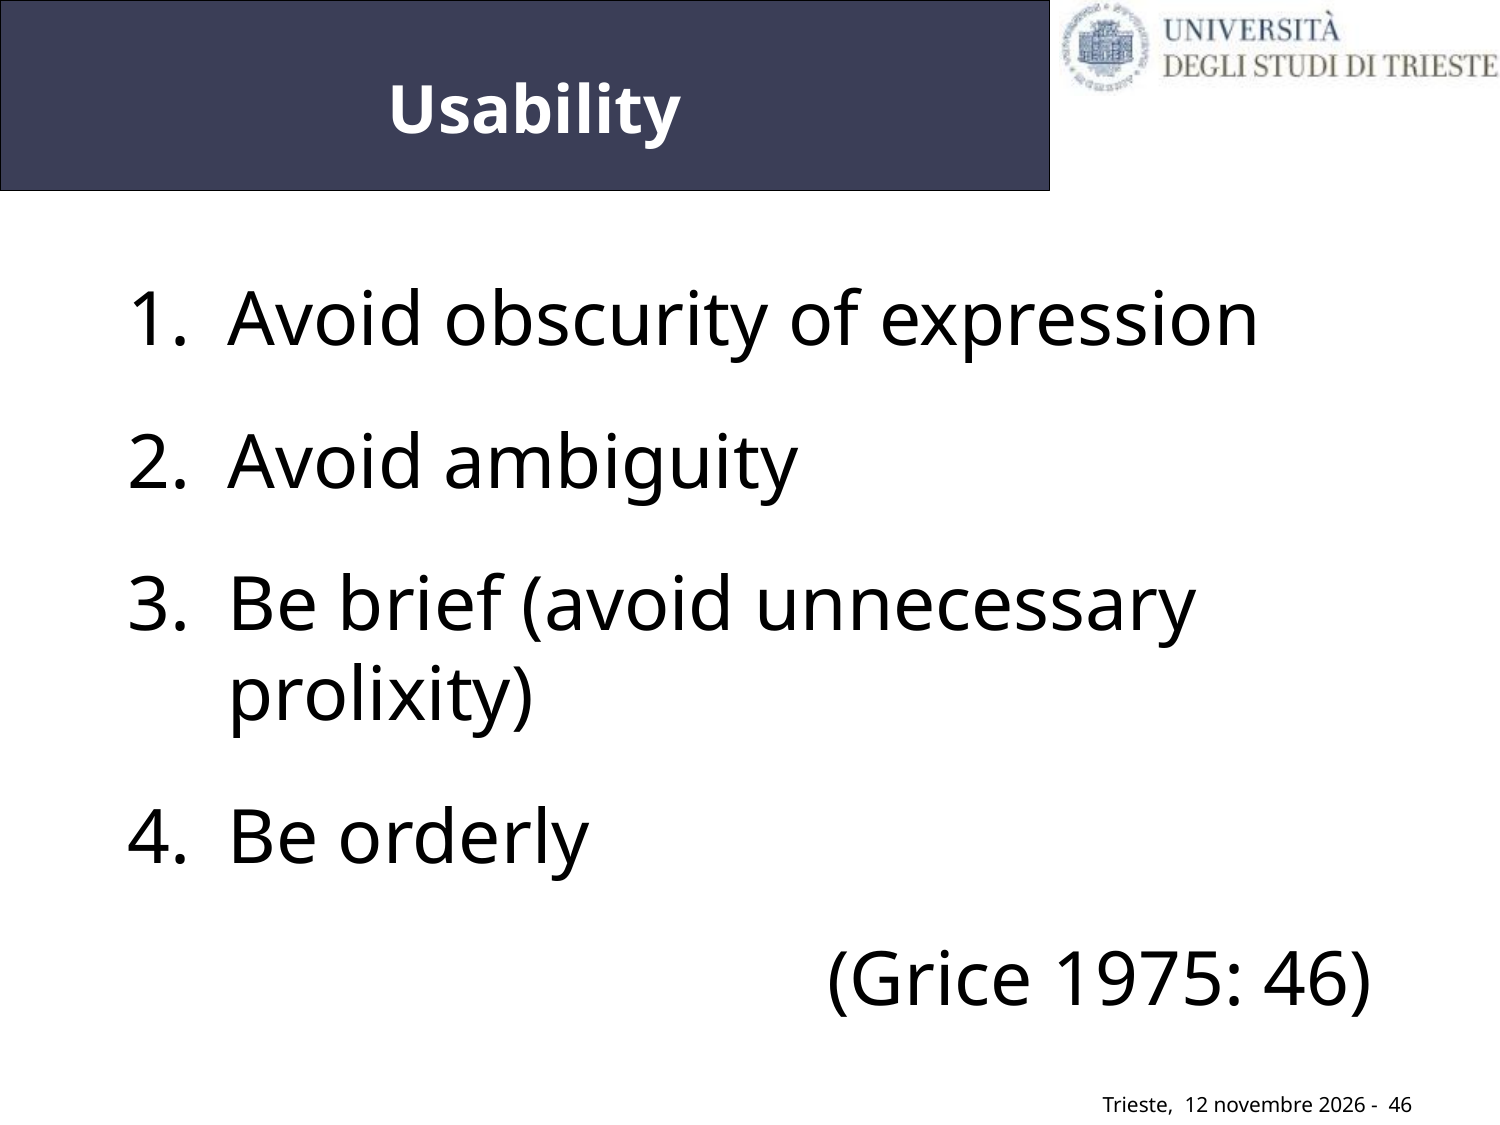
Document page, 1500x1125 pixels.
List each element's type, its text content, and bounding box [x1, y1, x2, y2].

title Usability [37, 41, 1050, 172]
list Avoid obscurity of expression Avoid ambiguity Be brief (avoid unnecessary prolixity) Be orderly (Grice 1975: 46) [112, 190, 1388, 1018]
picture [1059, 0, 1500, 96]
